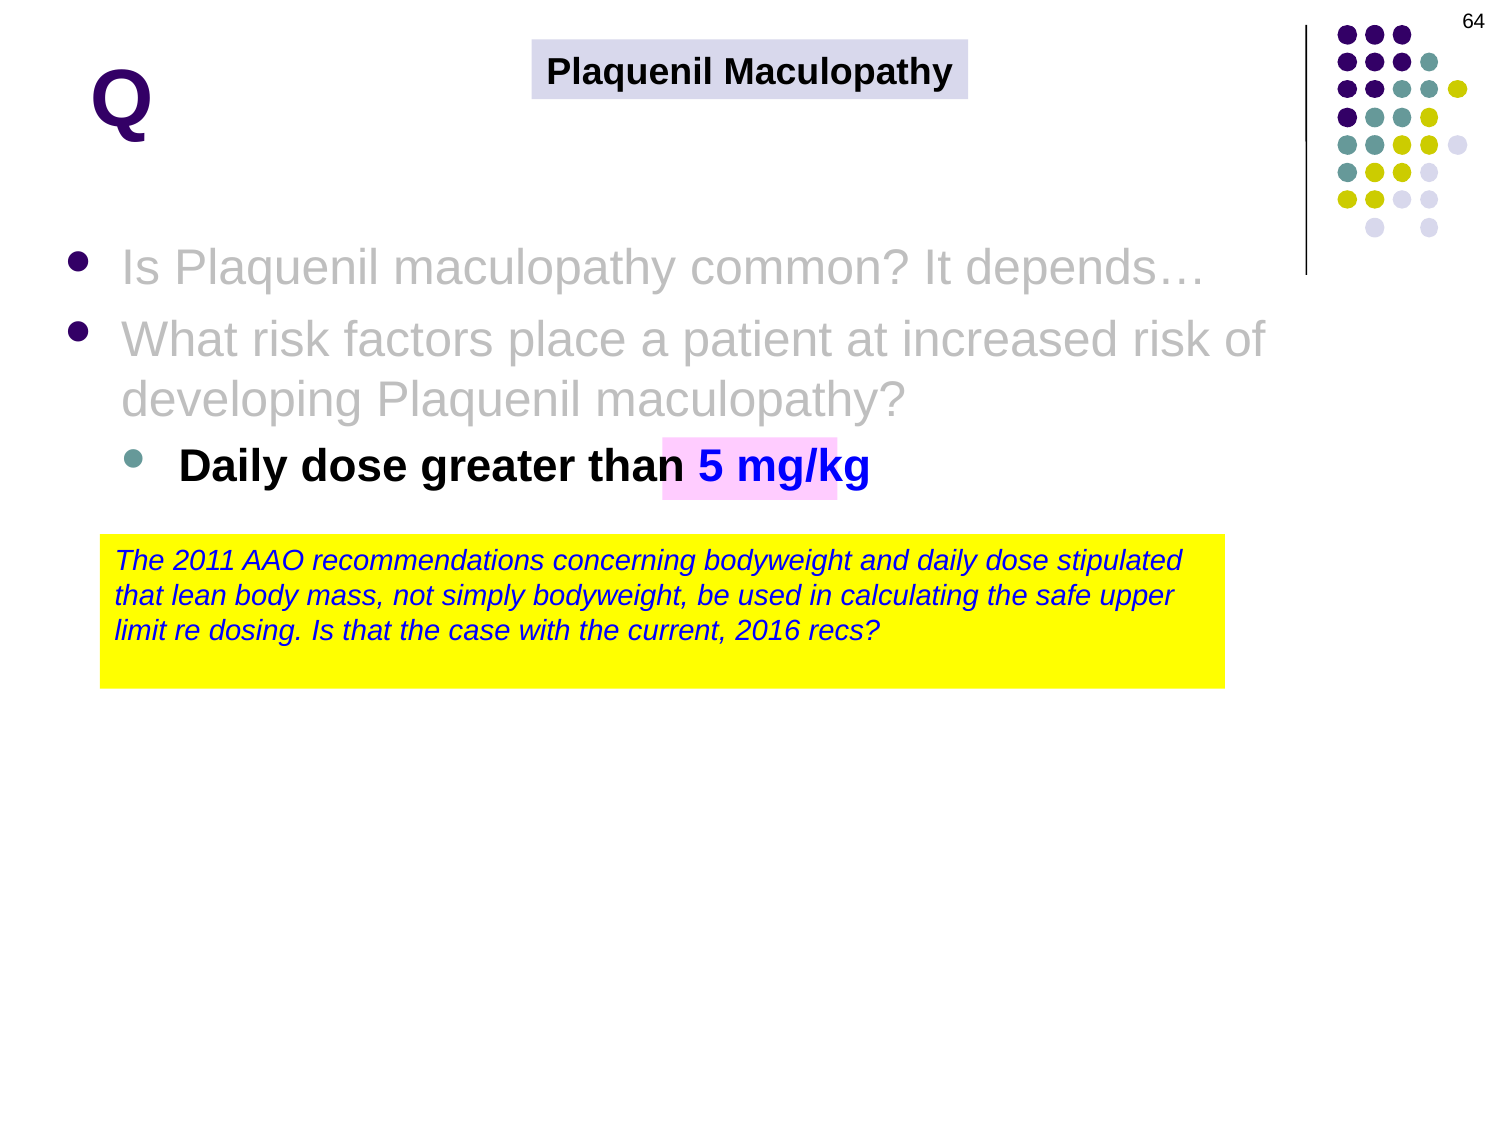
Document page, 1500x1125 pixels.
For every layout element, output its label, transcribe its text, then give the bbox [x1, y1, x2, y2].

text_box The 2011 AAO recommendations concerning bodyweight and daily dose stipulated that lean body mass, not simply bodyweight, be used in calculating the safe upper limit re dosing. Is that the case with the current, 2016 recs? No. The currents recs are based on bodyweight, not LBM [99, 534, 1225, 689]
list Is Plaquenil maculopathy common? It depends… What risk factors place a patient at increased risk of developing Plaquenil maculopathy? Daily dose greater than 5 mg/kg [50, 231, 1463, 725]
text_box 64 [1149, 0, 1500, 75]
text_box Plaquenil Maculopathy [531, 39, 969, 100]
title Q [75, 20, 1313, 150]
